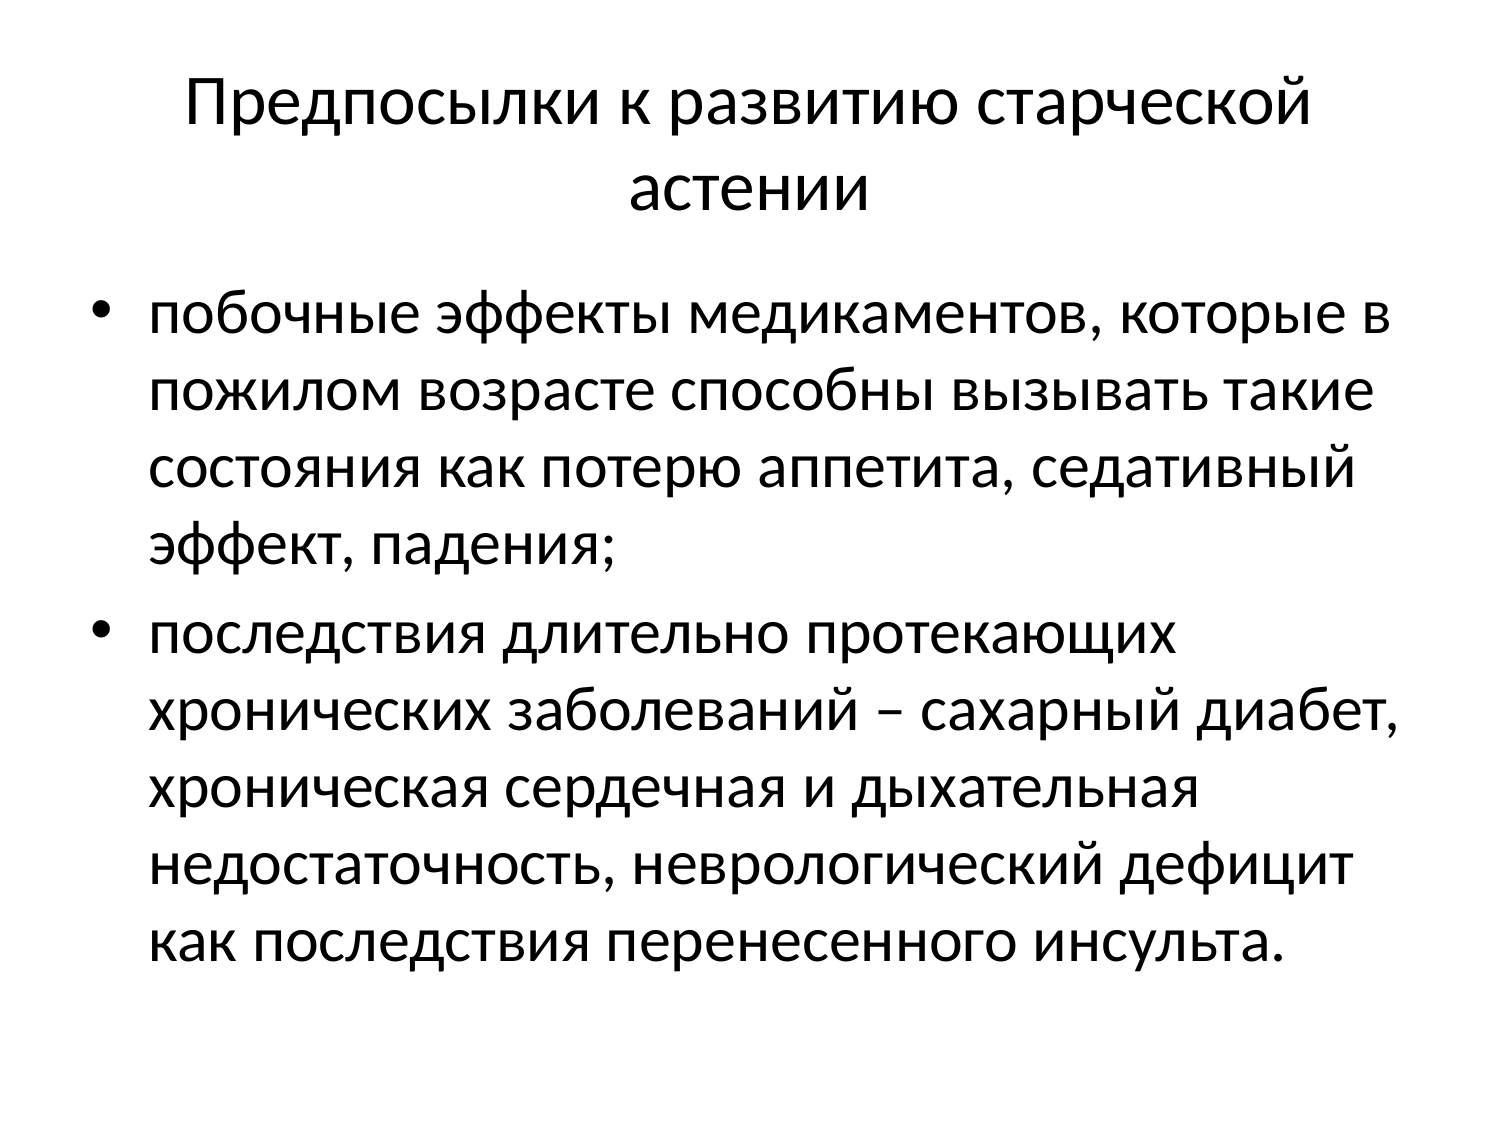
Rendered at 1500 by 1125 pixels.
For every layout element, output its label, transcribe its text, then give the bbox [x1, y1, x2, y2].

list побочные эффекты медикаментов, которые в пожилом возрасте способны вызывать такие состояния как потерю аппетита, седативный эффект, падения; последствия длительно протекающих хронических заболеваний – сахарный диабет, хроническая сердечная и дыхательная недостаточность, неврологический дефицит как последствия перенесенного инсульта. [75, 262, 1425, 1005]
title Предпосылки к развитию старческой астении [75, 45, 1425, 233]
